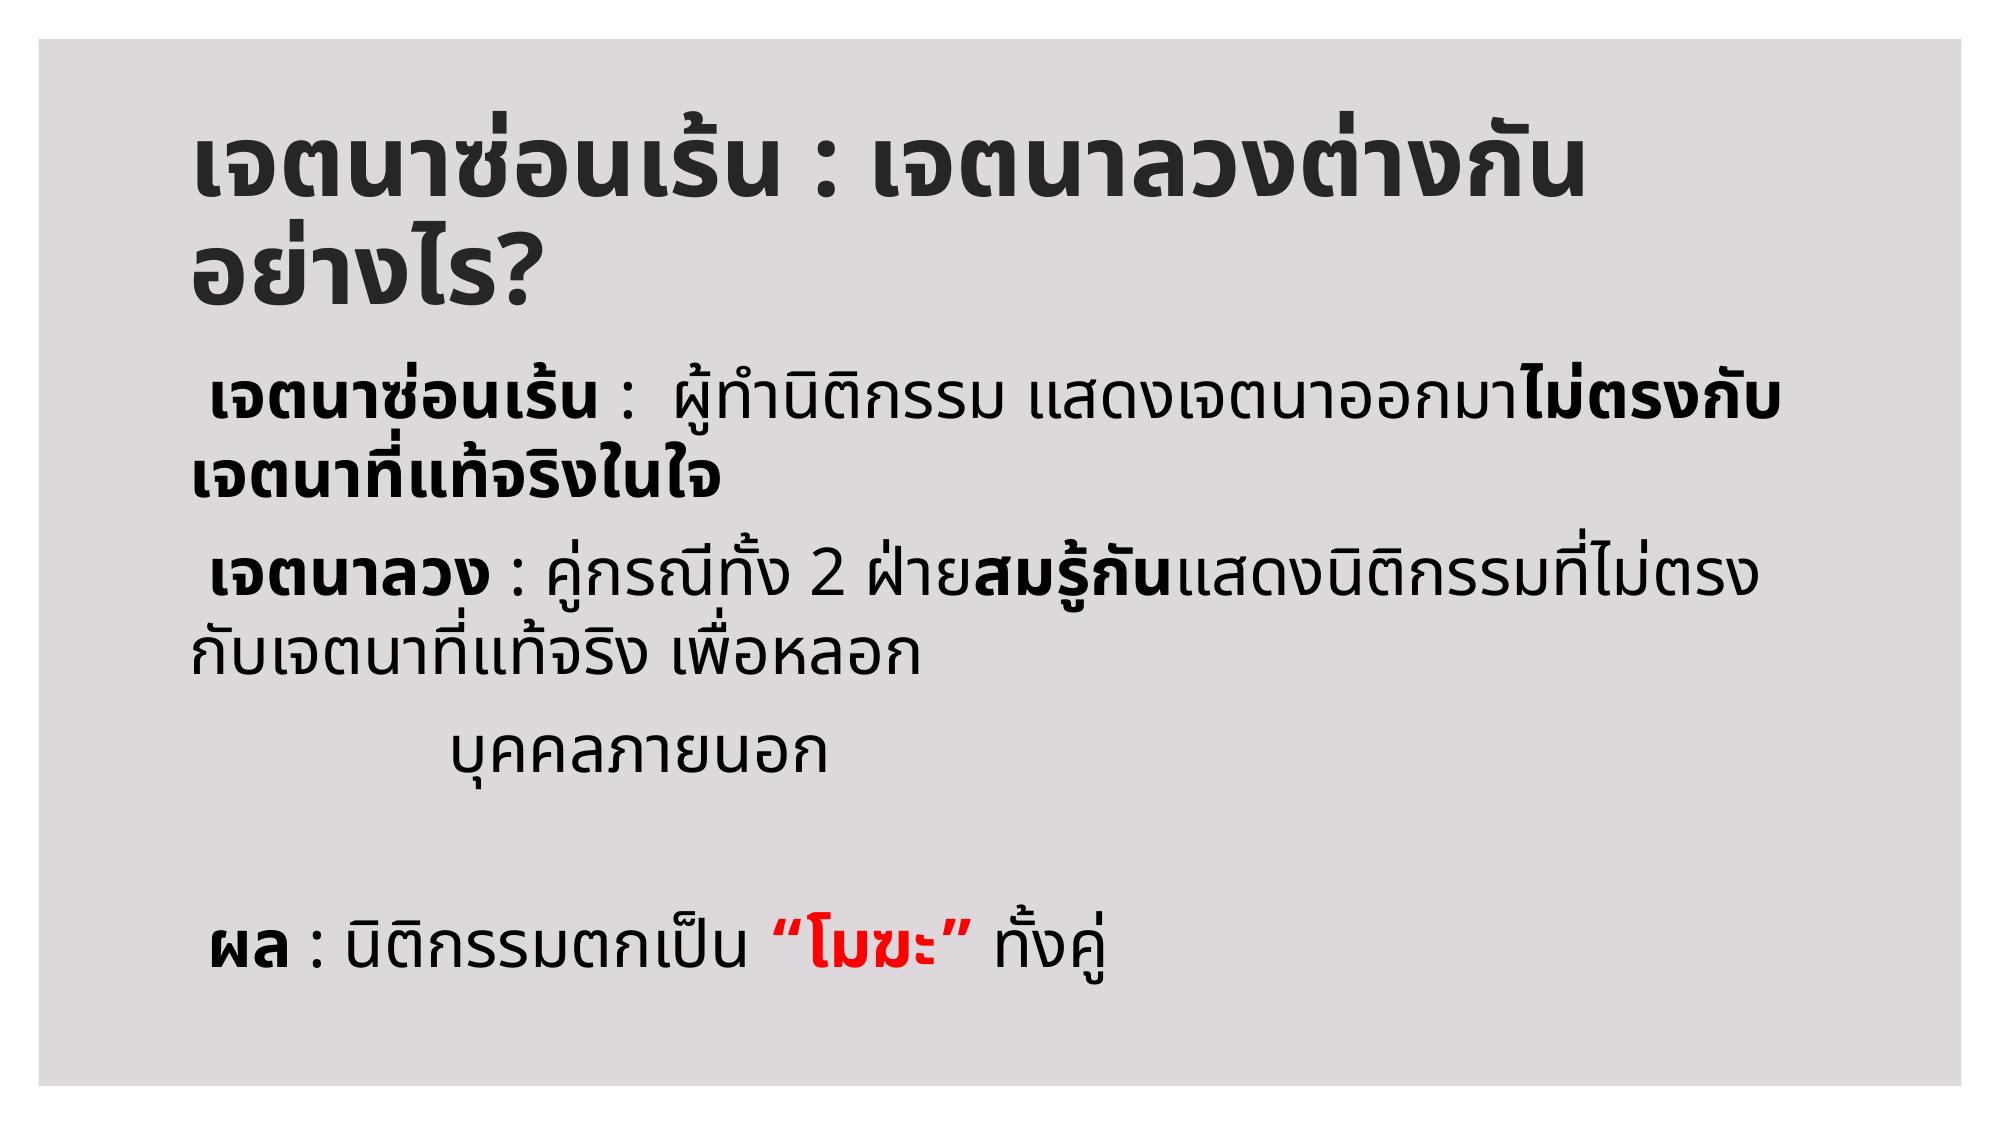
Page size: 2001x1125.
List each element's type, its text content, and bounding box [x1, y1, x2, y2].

list เจตนาซ่อนเร้น : ผู้ทำนิติกรรม แสดงเจตนาออกมาไม่ตรงกับเจตนาที่แท้จริงในใจ เจตนาลวง : คู่กรณีทั้ง 2 ฝ่ายสมรู้กันแสดงนิติกรรมที่ไม่ตรงกับเจตนาที่แท้จริง เพื่อหลอก บุคคลภายนอก ผล : นิติกรรมตกเป็น “โมฆะ” ทั้งคู่ [174, 345, 1825, 990]
title เจตนาซ่อนเร้น : เจตนาลวงต่างกันอย่างไร? [174, 105, 1825, 331]
